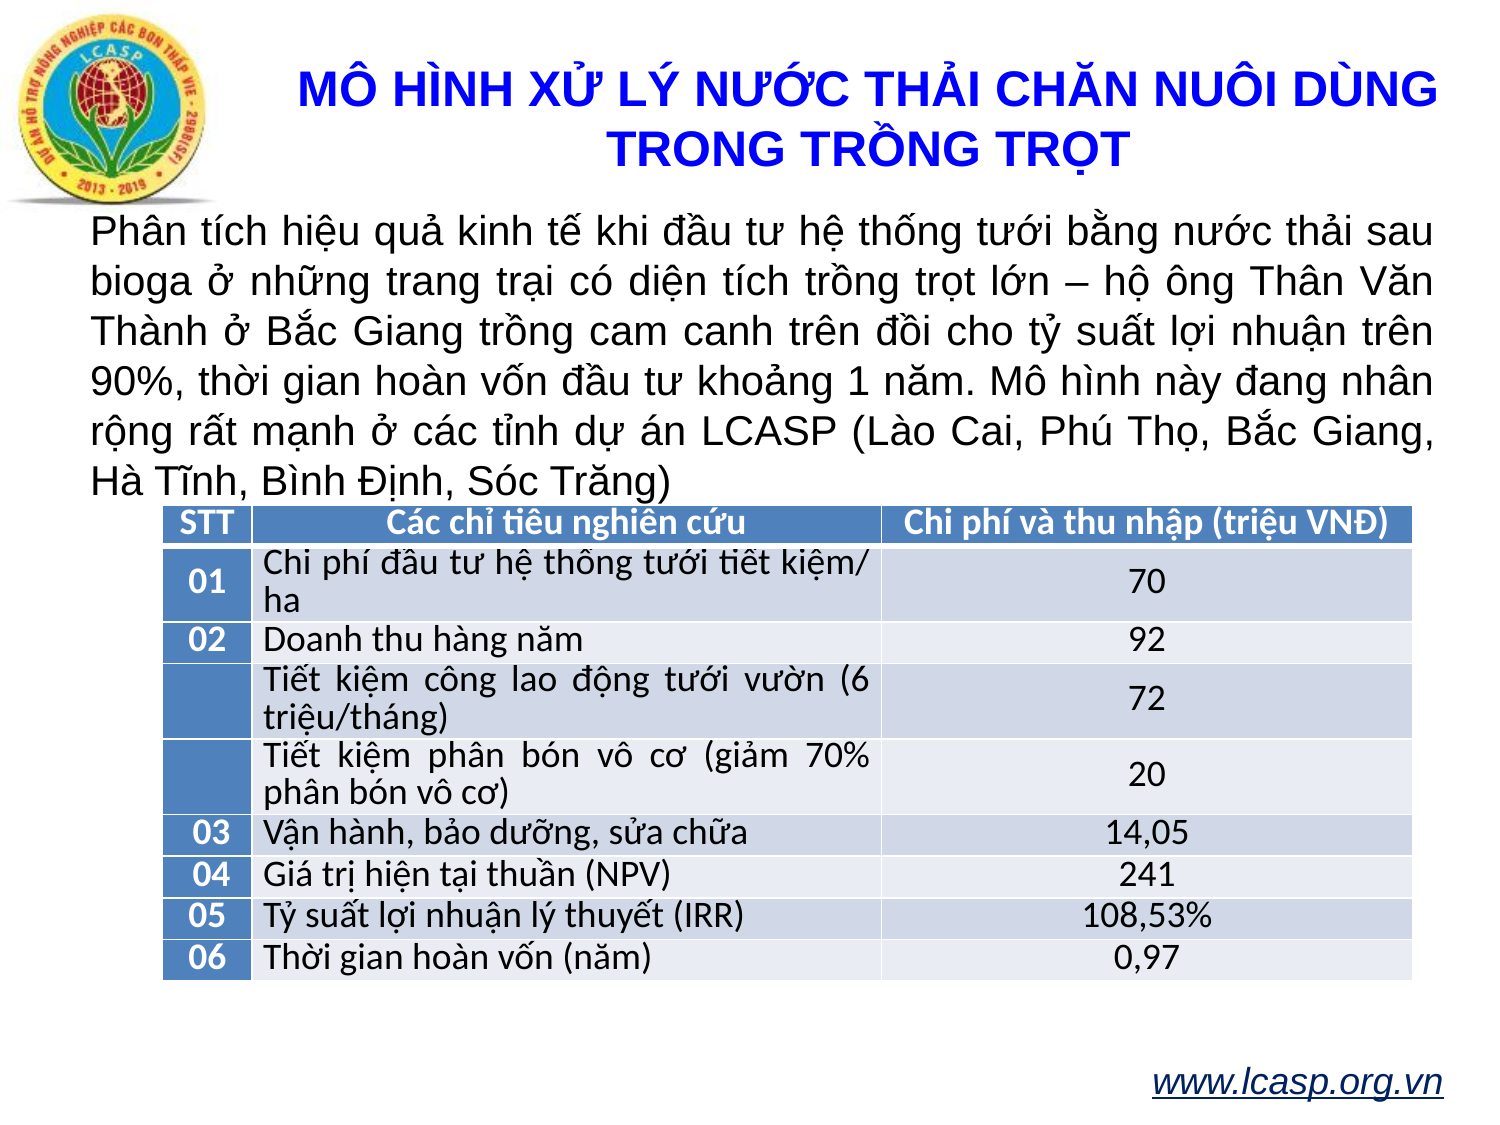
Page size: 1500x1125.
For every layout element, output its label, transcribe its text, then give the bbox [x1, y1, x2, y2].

picture [0, 0, 218, 213]
table_cell 14,05 [882, 815, 1412, 855]
table_cell 02 [163, 623, 251, 663]
table_cell Chi phí đầu tư hệ thống tưới tiết kiệm/ ha [253, 549, 881, 621]
table_cell Tiết kiệm công lao động tưới vườn (6 triệu/tháng) [253, 664, 881, 738]
table_cell 72 [882, 664, 1412, 738]
table_cell 0,97 [882, 940, 1412, 980]
table_cell 03 [163, 815, 251, 855]
table_cell Giá trị hiện tại thuần (NPV) [253, 857, 881, 897]
table_cell [163, 740, 251, 814]
table_cell 92 [882, 623, 1412, 663]
table_cell 70 [882, 549, 1412, 621]
table_cell 04 [163, 857, 251, 897]
table_cell 01 [163, 549, 251, 621]
table_cell 06 [163, 940, 251, 980]
table_cell Doanh thu hàng năm [253, 623, 881, 663]
table_header Các chỉ tiêu nghiên cứu [253, 506, 881, 543]
table_cell [163, 664, 251, 738]
table_header STT [163, 506, 251, 543]
table_header Chi phí và thu nhập (triệu VNĐ) [882, 506, 1412, 543]
table_cell 05 [163, 899, 251, 939]
table_cell 241 [882, 857, 1412, 897]
table_cell Tiết kiệm phân bón vô cơ (giảm 70% phân bón vô cơ) [253, 740, 881, 814]
table_cell Tỷ suất lợi nhuận lý thuyết (IRR) [253, 899, 881, 939]
table_cell Thời gian hoàn vốn (năm) [253, 940, 881, 980]
table_cell 20 [882, 740, 1412, 814]
text_box www.lcasp.org.vn [1137, 1049, 1475, 1110]
table_cell 108,53% [882, 899, 1412, 939]
title MÔ HÌNH XỬ LÝ NƯỚC THẢI CHĂN NUÔI DÙNG TRONG TRỒNG TRỌT [237, 0, 1500, 233]
table_cell Vận hành, bảo dưỡng, sửa chữa [253, 815, 881, 855]
list Phân tích hiệu quả kinh tế khi đầu tư hệ thống tưới bằng nước thải sau bioga ở những trang trại có diện tích trồng trọt lớn – hộ ông Thân Văn Thành ở Bắc Giang trồng cam canh trên đồi cho tỷ suất lợi nhuận trên 90%, thời gian hoàn vốn đầu tư khoảng 1 năm. Mô hình này đang nhân rộng rất mạnh ở các tỉnh dự án LCASP (Lào Cai, Phú Thọ, Bắc Giang, Hà Tĩnh, Bình Định, Sóc Trăng) [75, 196, 1450, 1050]
